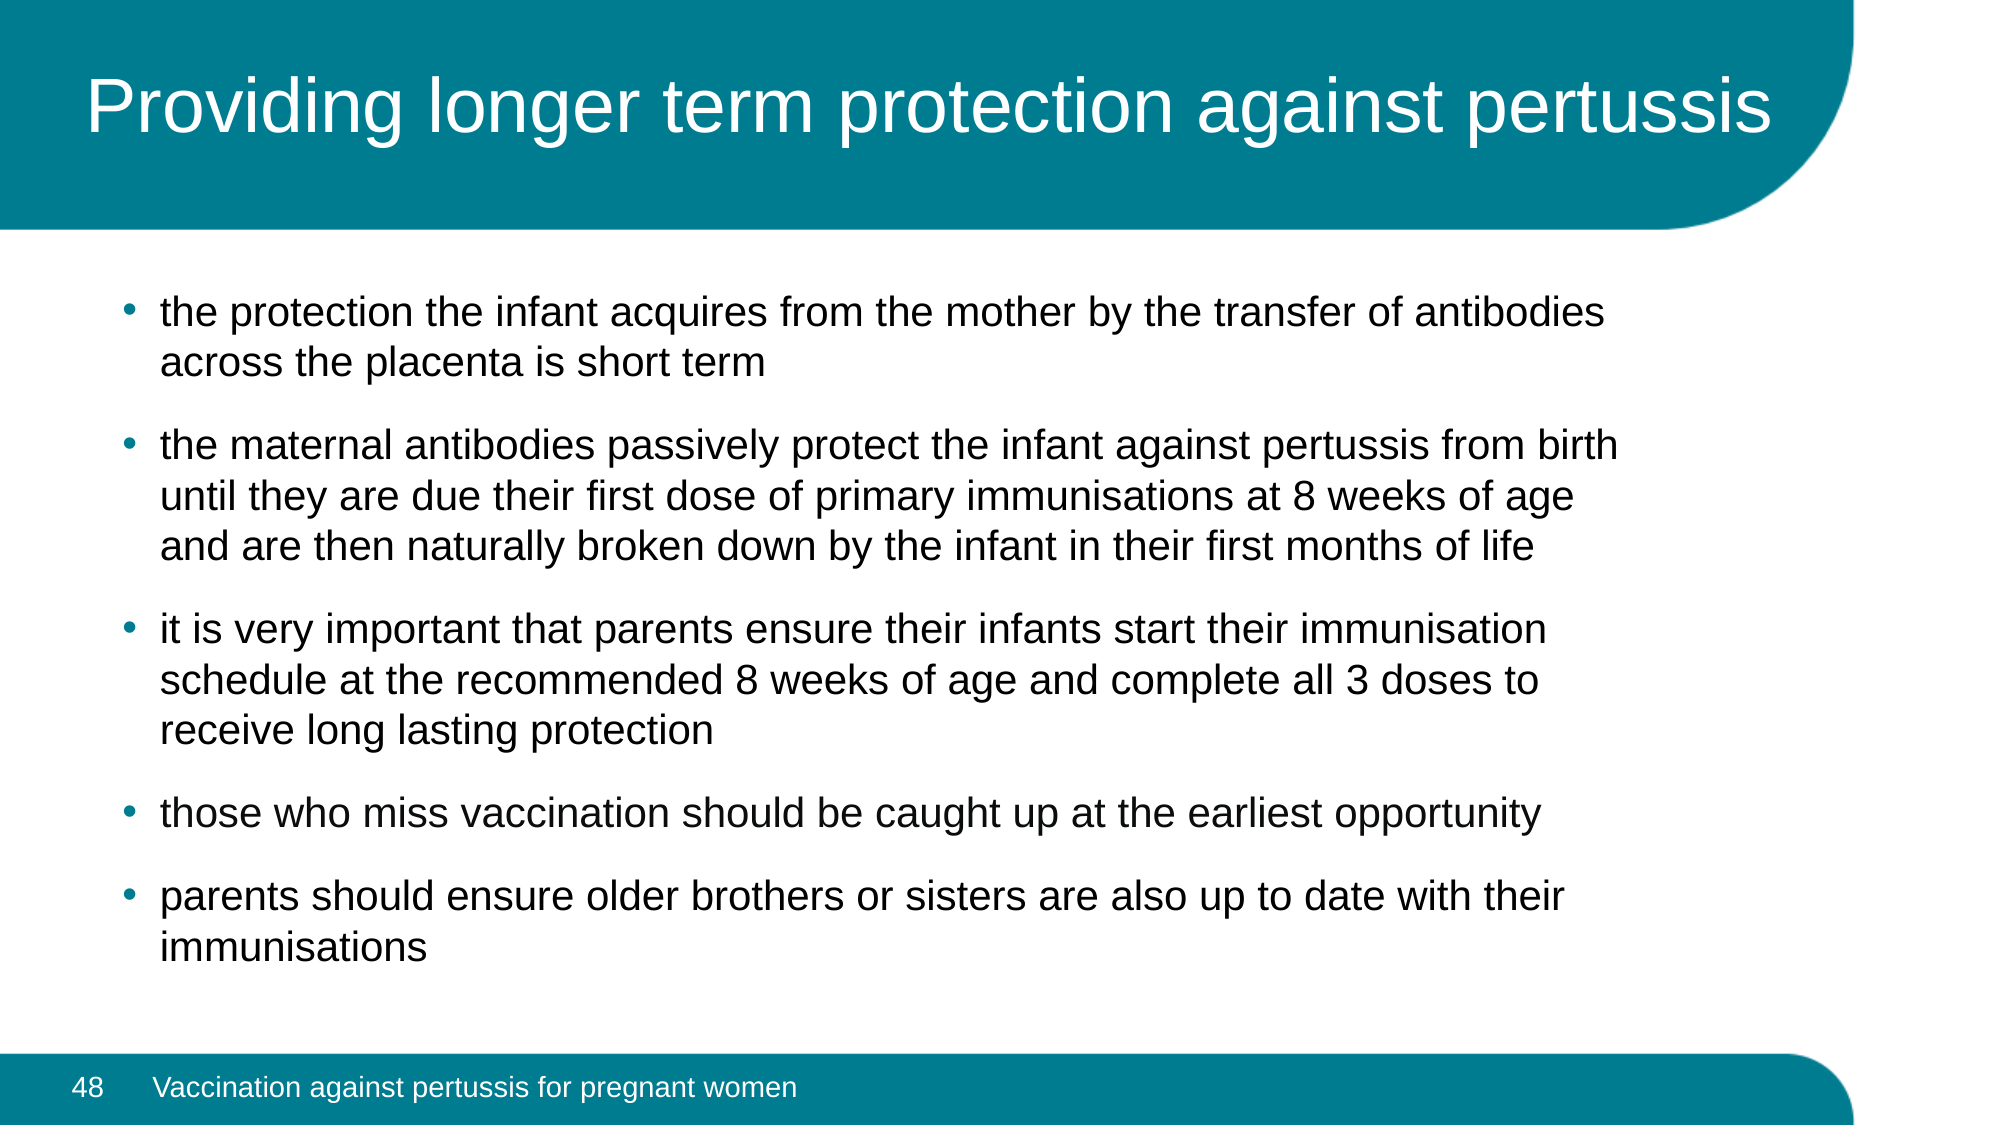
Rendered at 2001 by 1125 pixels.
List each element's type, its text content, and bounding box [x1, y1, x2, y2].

footer Vaccination against pertussis for pregnant women [137, 1056, 1780, 1116]
list the protection the infant acquires from the mother by the transfer of antibodies across the placenta is short term the maternal antibodies passively protect the infant against pertussis from birth until they are due their first dose of primary immunisations at 8 weeks of age and are then naturally broken down by the infant in their first months of life it is very important that parents ensure their infants start their immunisation schedule at the recommended 8 weeks of age and complete all 3 doses to receive long lasting protection those who miss vaccination should be caught up at the earliest opportunity parents should ensure older brothers or sisters are also up to date with their immunisations [70, 276, 1636, 992]
title Providing longer term protection against pertussis [70, 58, 1852, 247]
slide_number 48 [21, 1056, 120, 1117]
